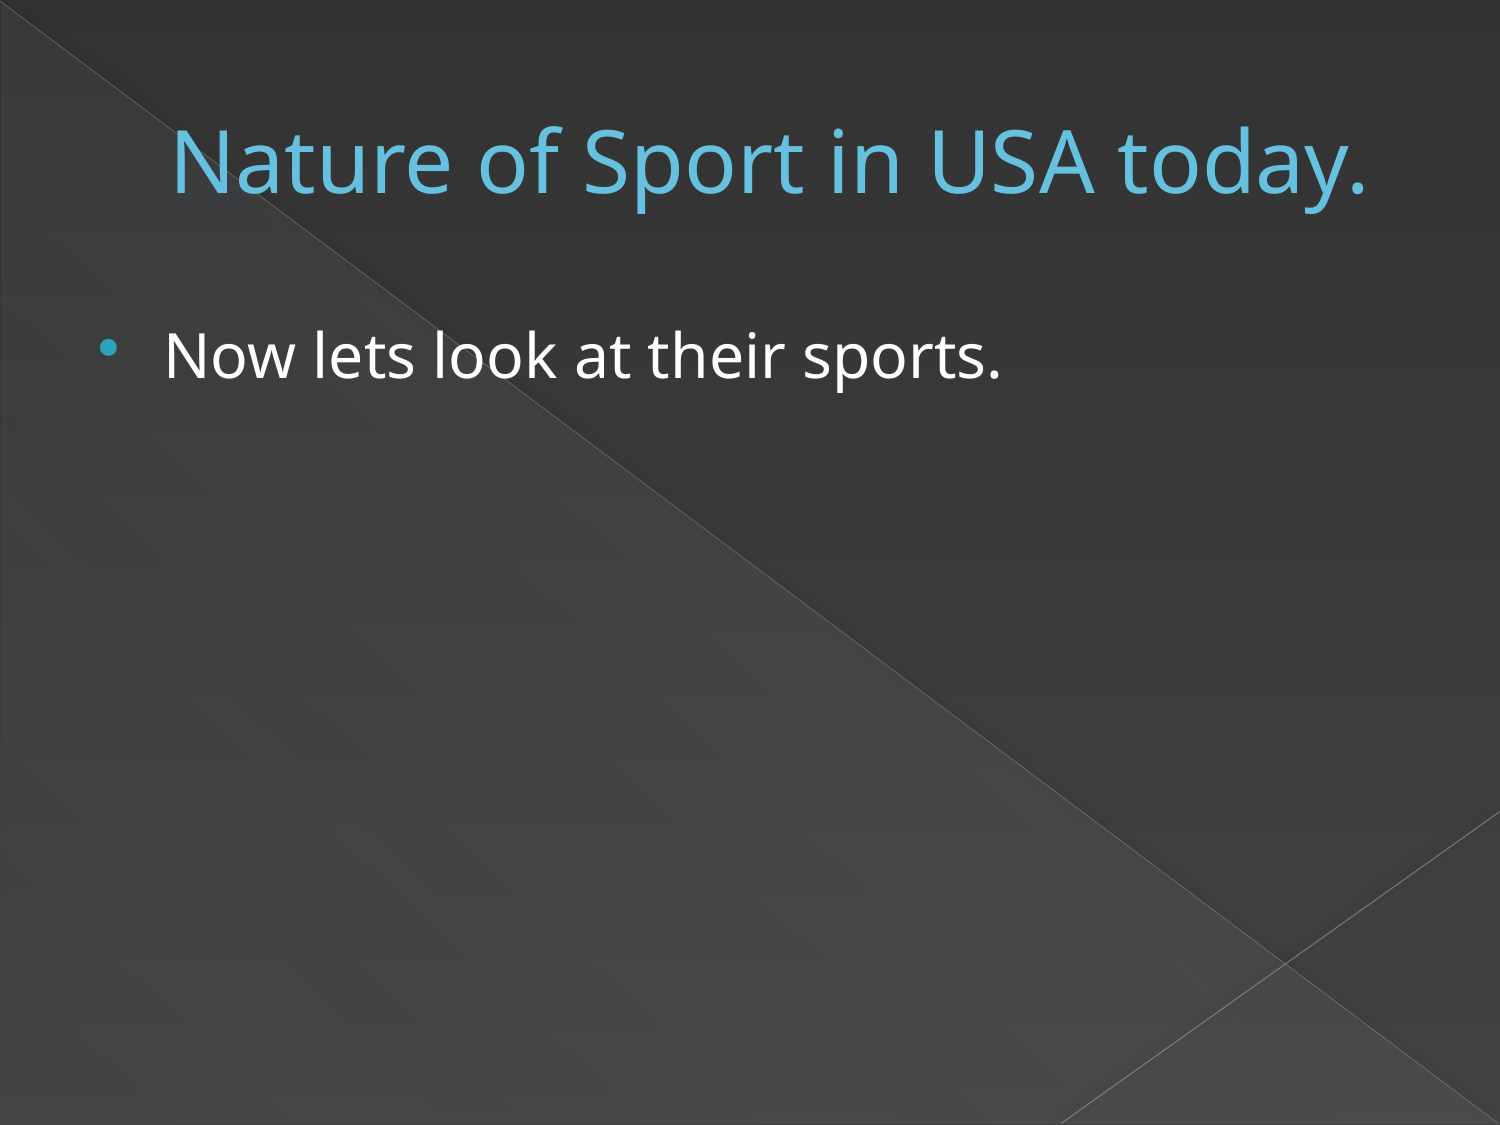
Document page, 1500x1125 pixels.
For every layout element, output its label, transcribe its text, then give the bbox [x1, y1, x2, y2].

list Now lets look at their sports. [75, 308, 1425, 1059]
title Nature of Sport in USA today. [75, 43, 1425, 274]
